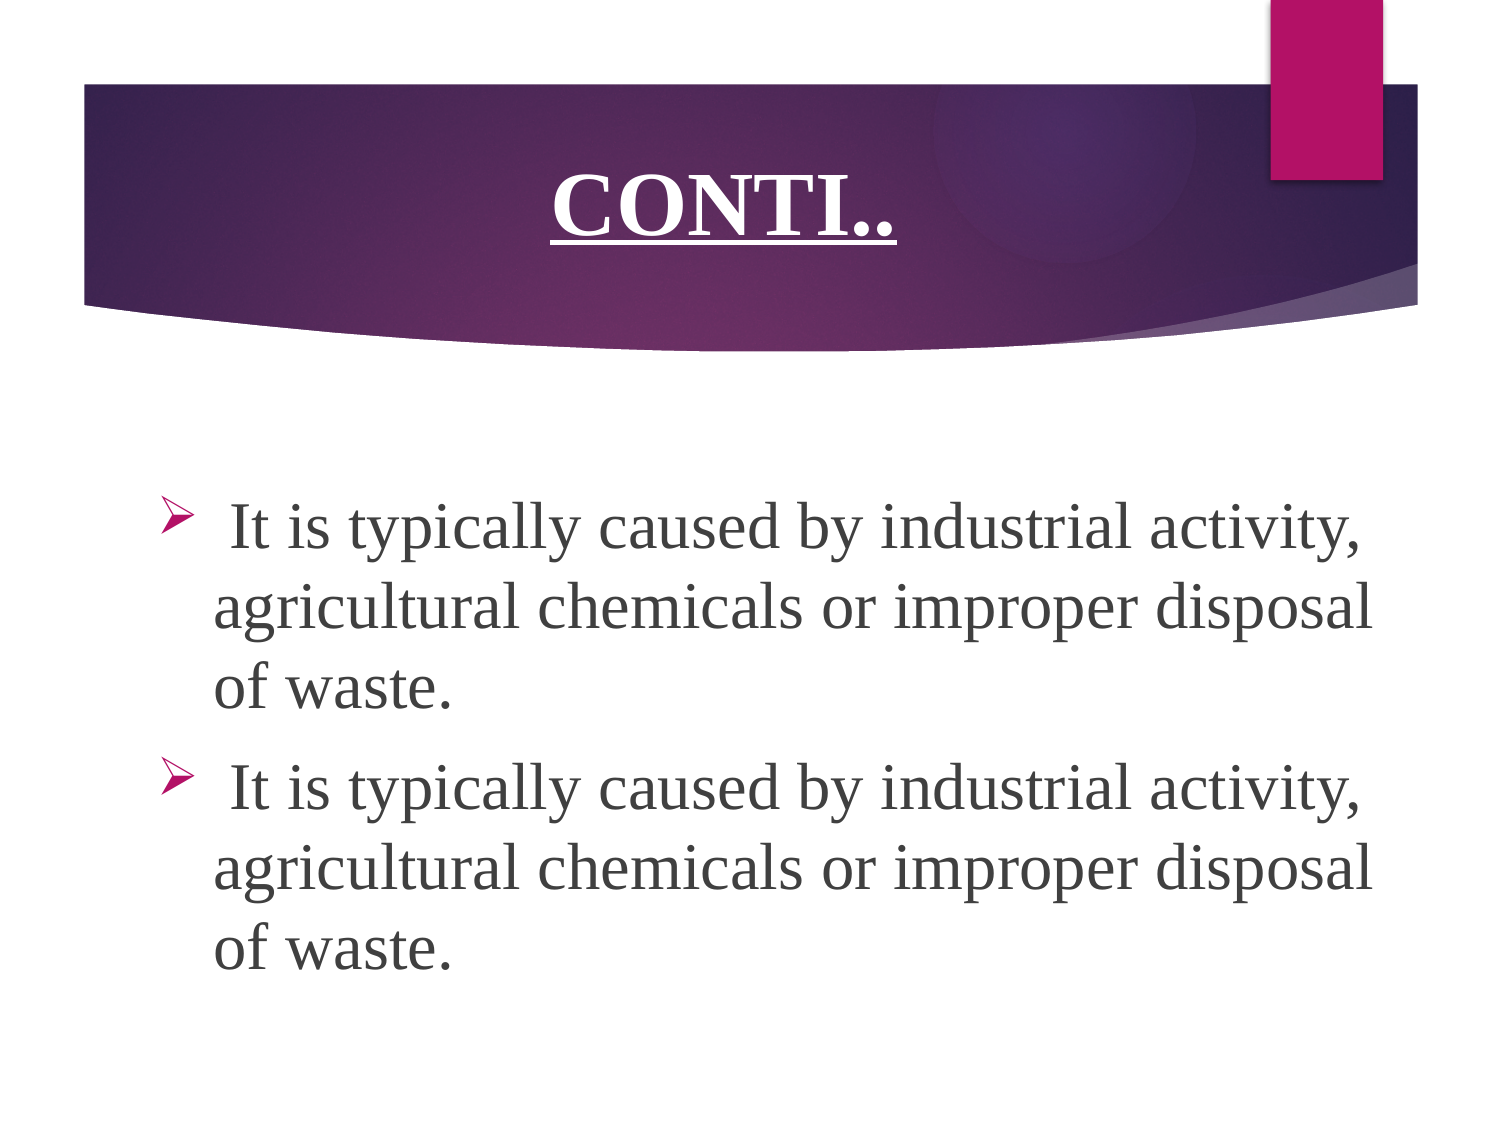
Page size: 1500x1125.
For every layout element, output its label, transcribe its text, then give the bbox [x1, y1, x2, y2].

list It is typically caused by industrial activity, agricultural chemicals or improper disposal of waste. It is typically caused by industrial activity, agricultural chemicals or improper disposal of waste. [141, 408, 1421, 1057]
title CONTI.. [203, 104, 1244, 294]
